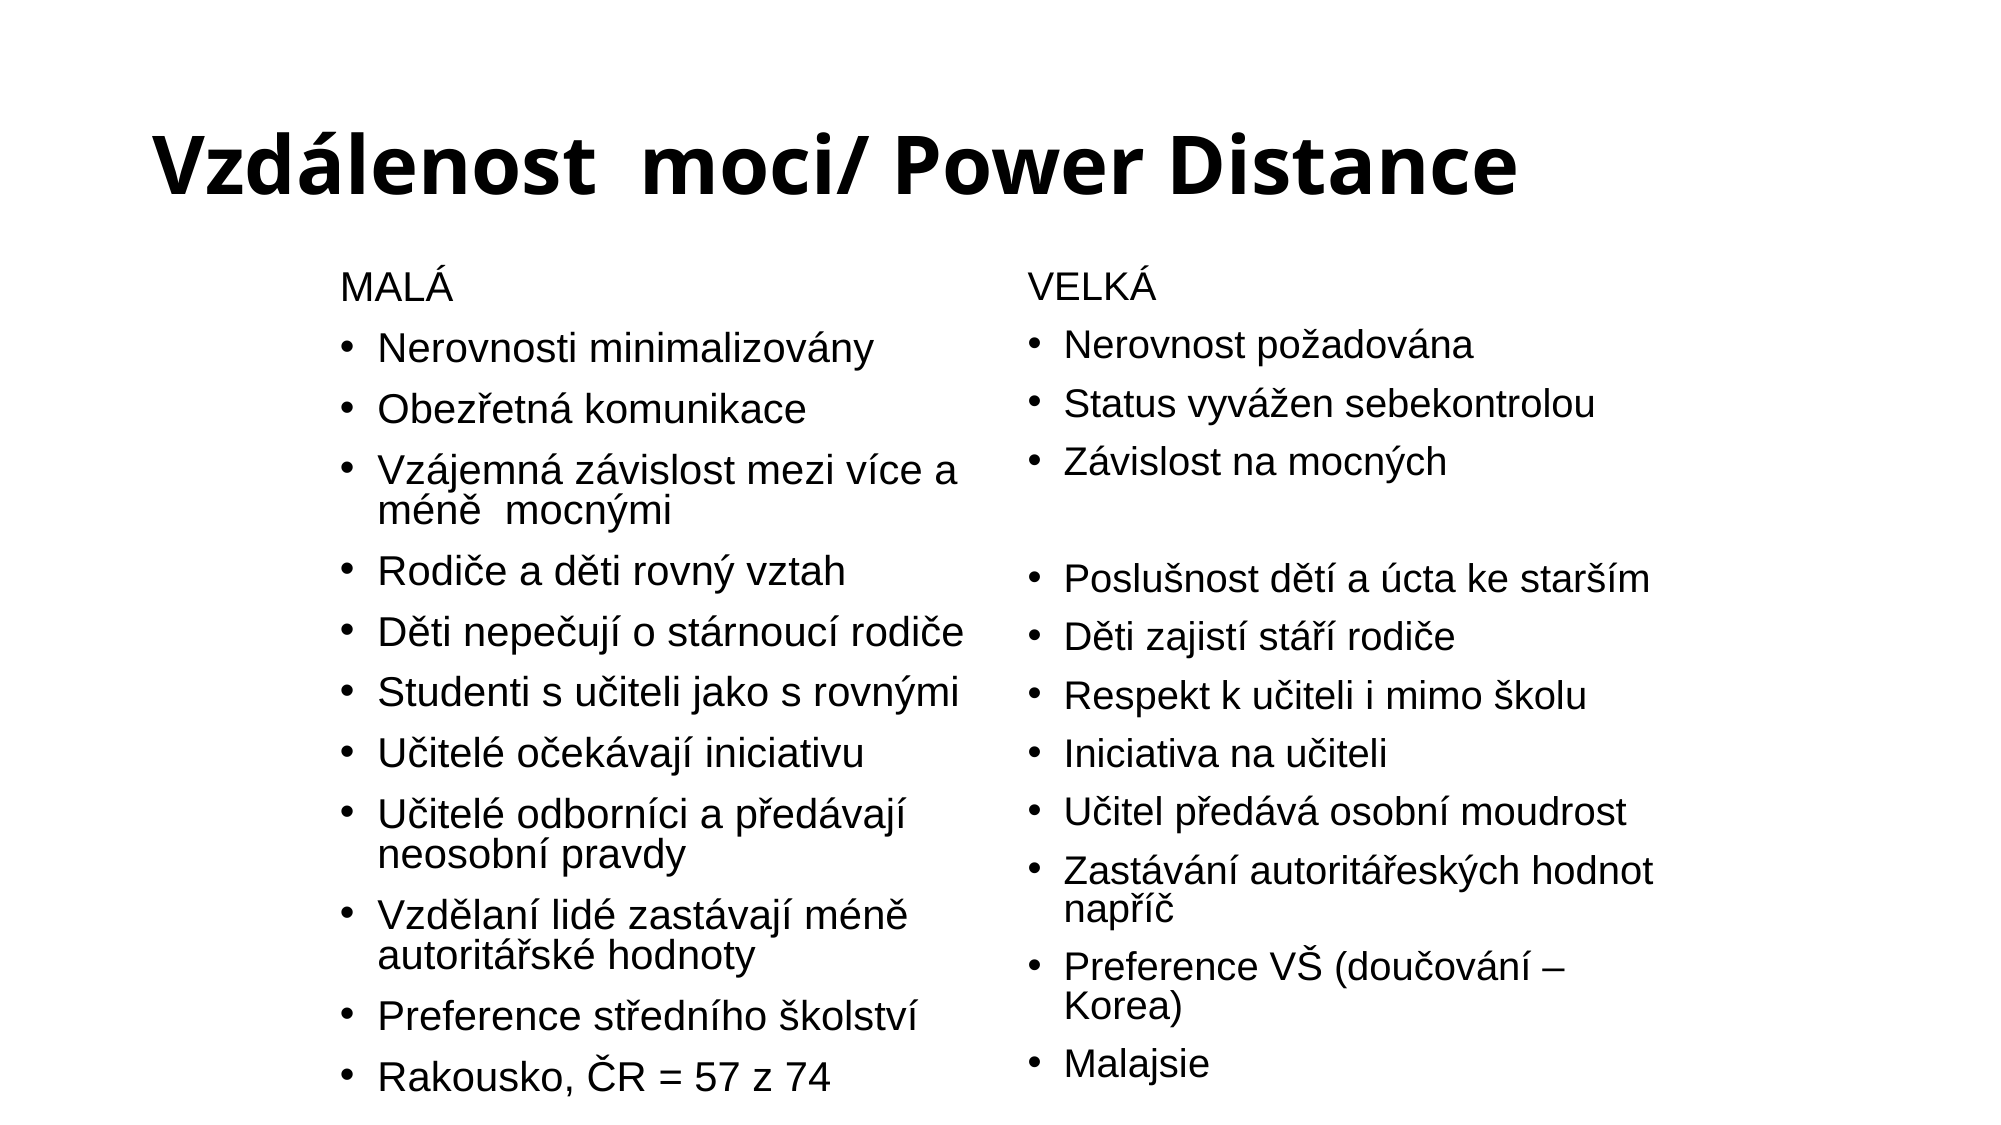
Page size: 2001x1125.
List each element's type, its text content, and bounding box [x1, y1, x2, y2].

list VELKÁ Nerovnost požadována Status vyvážen sebekontrolou Závislost na mocných Poslušnost dětí a úcta ke starším Děti zajistí stáří rodiče Respekt k učiteli i mimo školu Iniciativa na učiteli Učitel předává osobní moudrost Zastávání autoritářeských hodnot napříč Preference VŠ (doučování – Korea) Malajsie [1012, 262, 1675, 1125]
list MALÁ Nerovnosti minimalizovány Obezřetná komunikace Vzájemná závislost mezi více a méně mocnými Rodiče a děti rovný vztah Děti nepečují o stárnoucí rodiče Studenti s učiteli jako s rovnými Učitelé očekávají iniciativu Učitelé odborníci a předávají neosobní pravdy Vzdělaní lidé zastávají méně autoritářské hodnoty Preference středního školství Rakousko, ČR = 57 z 74 [324, 262, 988, 1125]
title Vzdálenost moci/ Power Distance [137, 59, 1863, 278]
